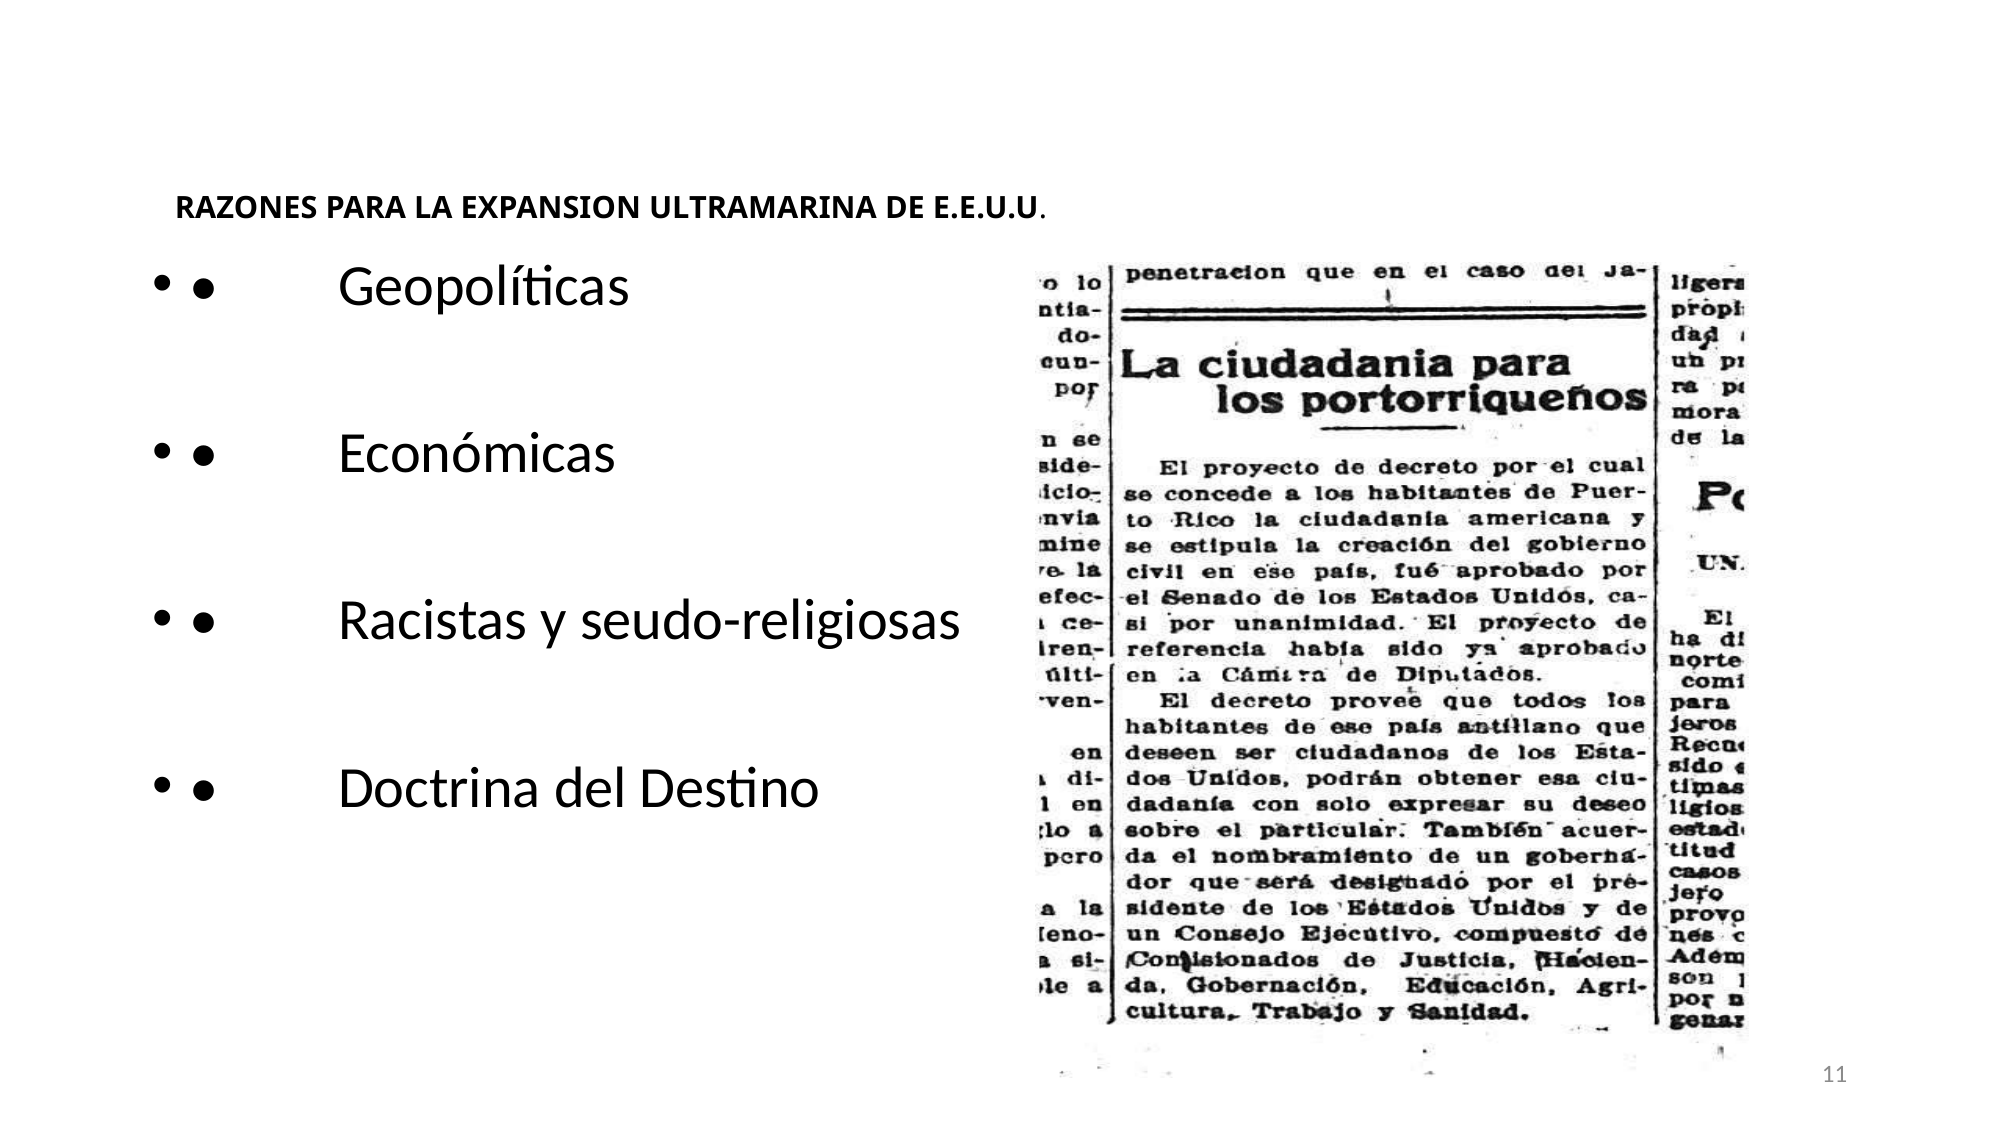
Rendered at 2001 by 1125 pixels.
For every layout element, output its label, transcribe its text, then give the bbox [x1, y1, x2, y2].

picture [1035, 262, 1749, 1078]
slide_number 11 [1412, 1042, 1863, 1103]
title RAZONES PARA LA EXPANSION ULTRAMARINA DE E.E.U.U. [159, 183, 1885, 319]
list • Geopolíticas • Económicas • Racistas y seudo-religiosas • Doctrina del Destino [137, 247, 1863, 1014]
